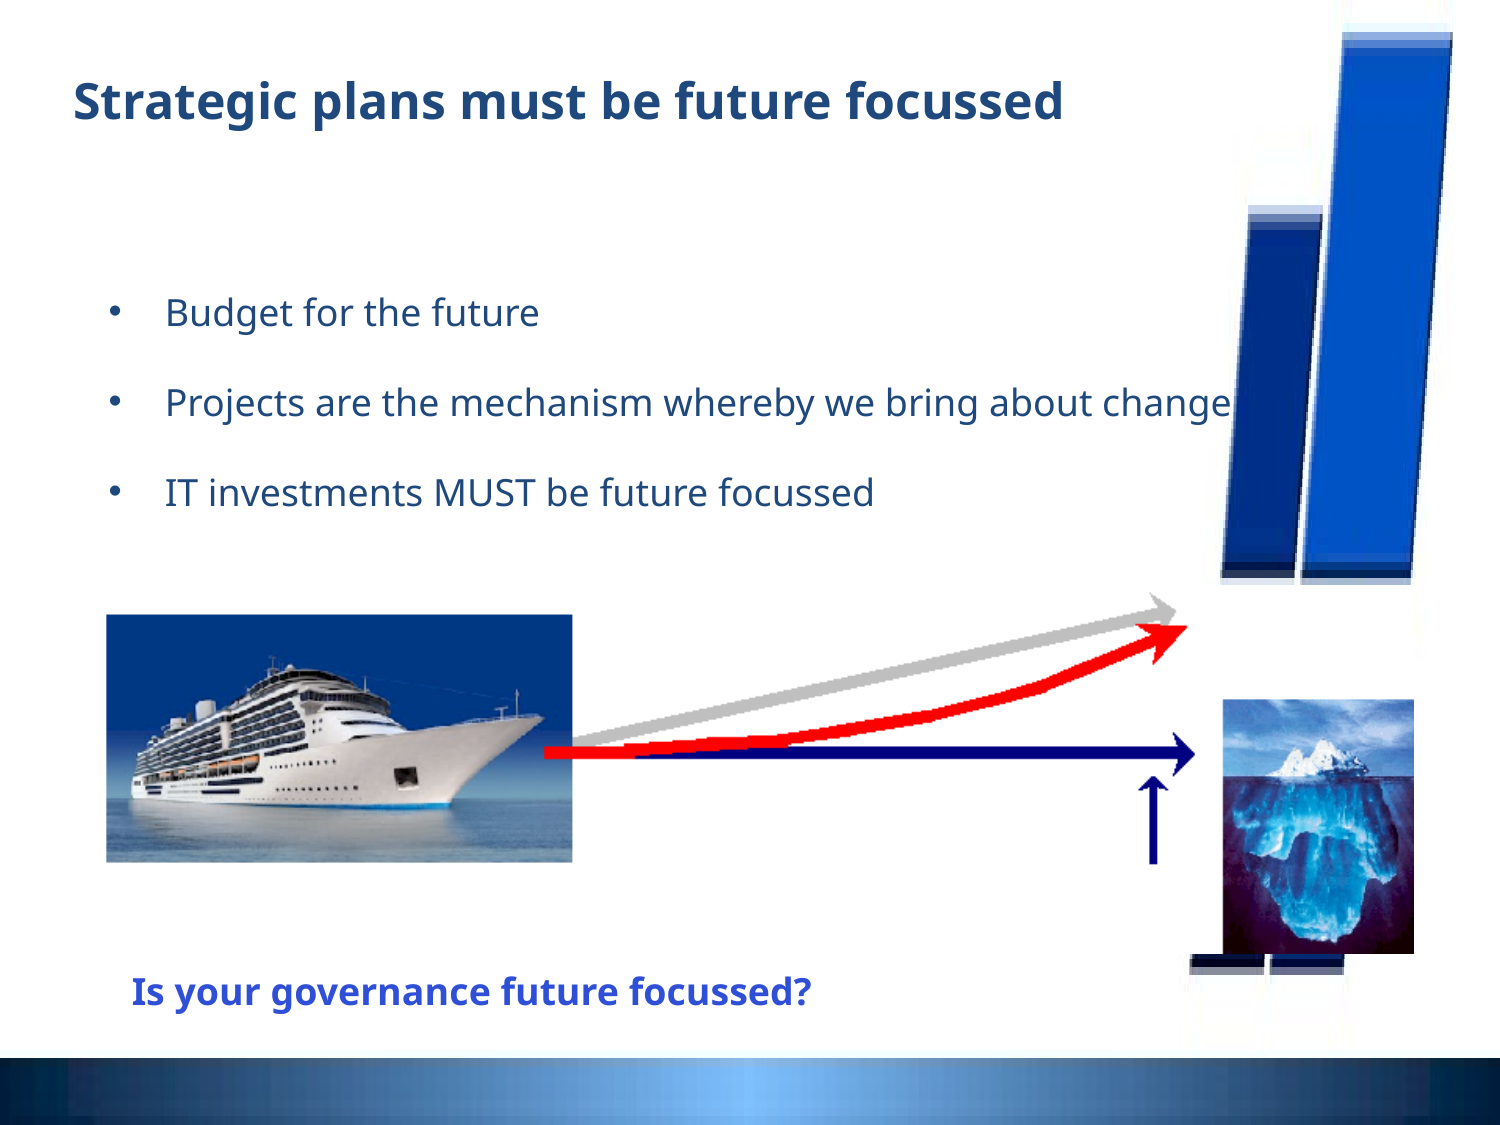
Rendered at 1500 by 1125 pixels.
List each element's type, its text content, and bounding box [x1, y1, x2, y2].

text_box Budget for the future Projects are the mechanism whereby we bring about change IT investments MUST be future focussed [93, 281, 1395, 521]
picture [0, 0, 1500, 1125]
text_box Is your governance future focussed? [117, 963, 1336, 1021]
text_box Strategic plans must be future focussed [58, 35, 1301, 164]
